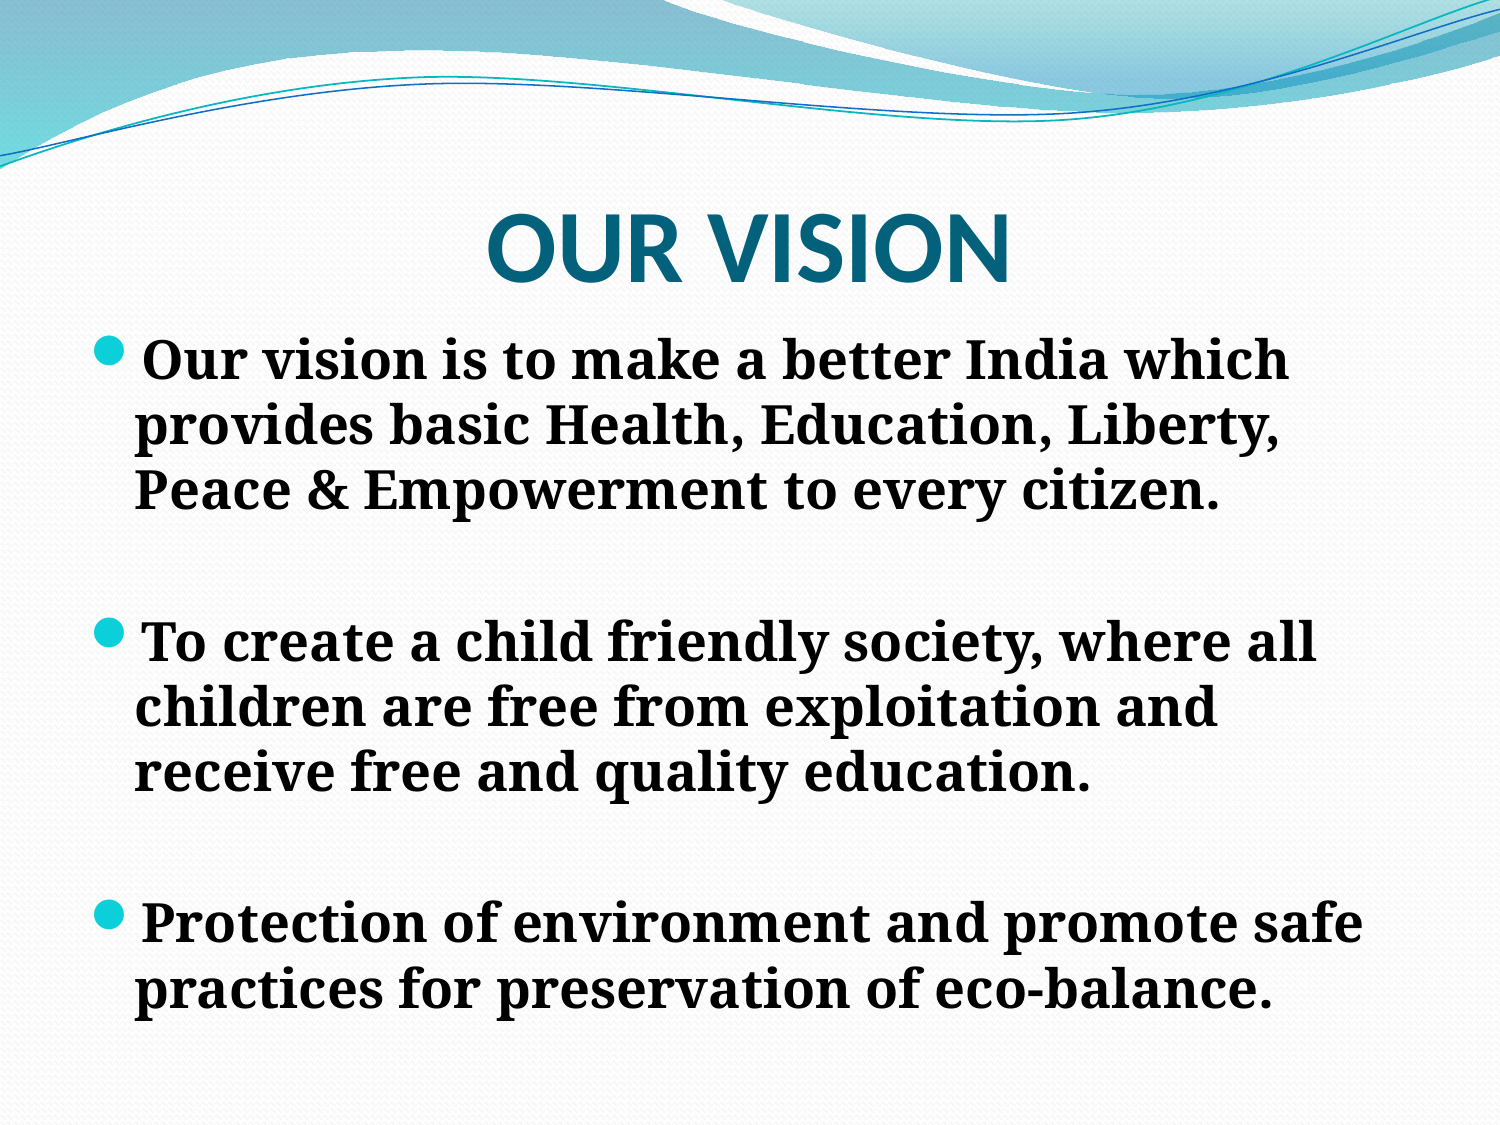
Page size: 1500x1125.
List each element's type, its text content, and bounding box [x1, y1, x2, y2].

title OUR VISION [75, 115, 1425, 303]
list Our vision is to make a better India which provides basic Health, Education, Liberty, Peace & Empowerment to every citizen. To create a child friendly society, where all children are free from exploitation and receive free and quality education. Protection of environment and promote safe practices for preservation of eco-balance. [75, 317, 1425, 1038]
